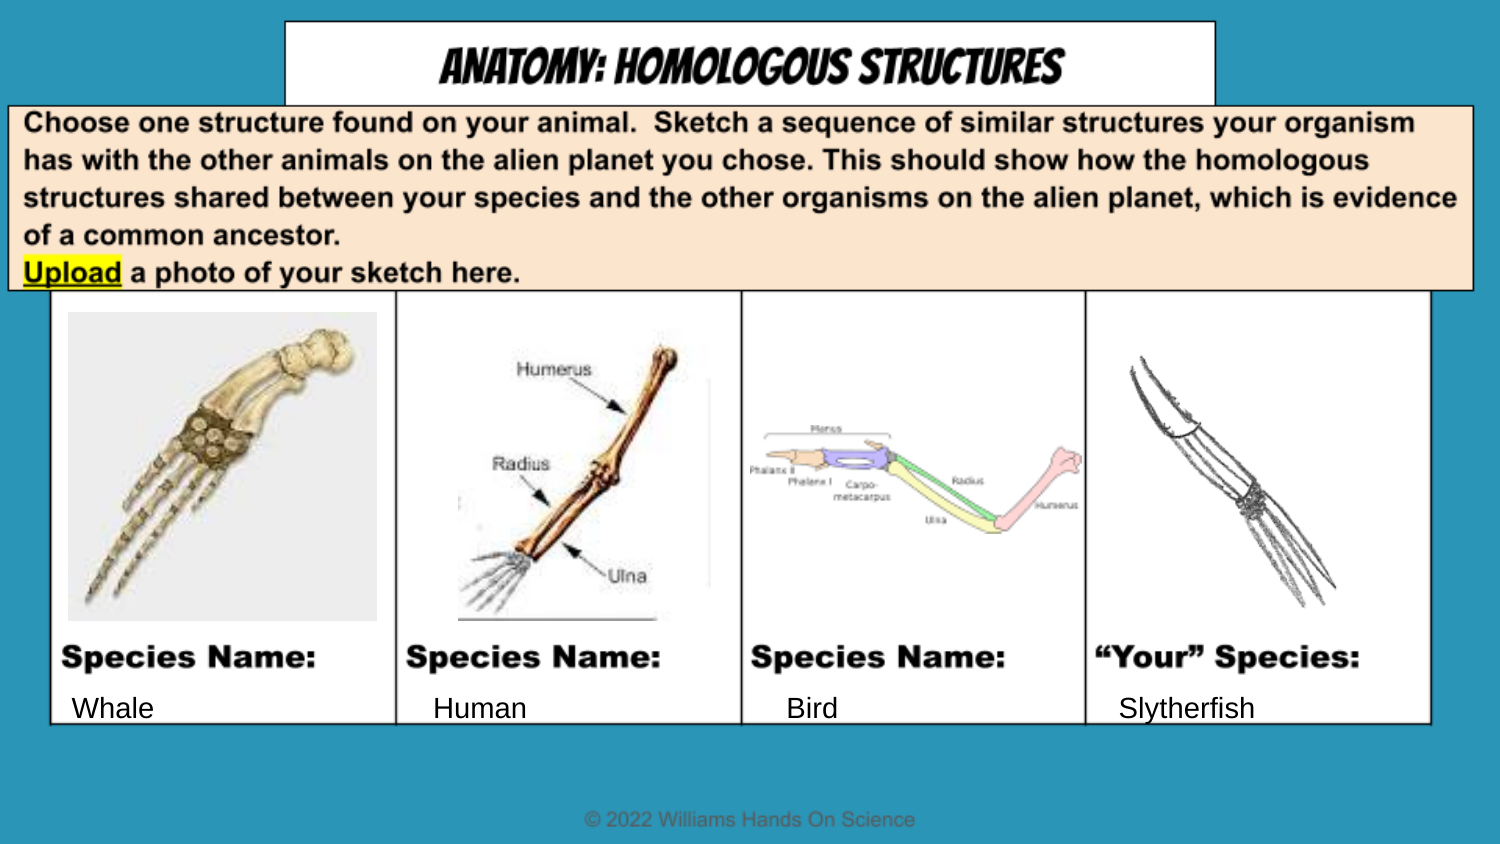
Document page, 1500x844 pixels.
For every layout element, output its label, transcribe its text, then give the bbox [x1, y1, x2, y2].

text_box Human [418, 674, 663, 740]
text_box Slytherfish [1103, 674, 1382, 740]
picture [0, 0, 1500, 844]
text_box Bird [771, 674, 967, 740]
text_box Whale [56, 674, 272, 740]
